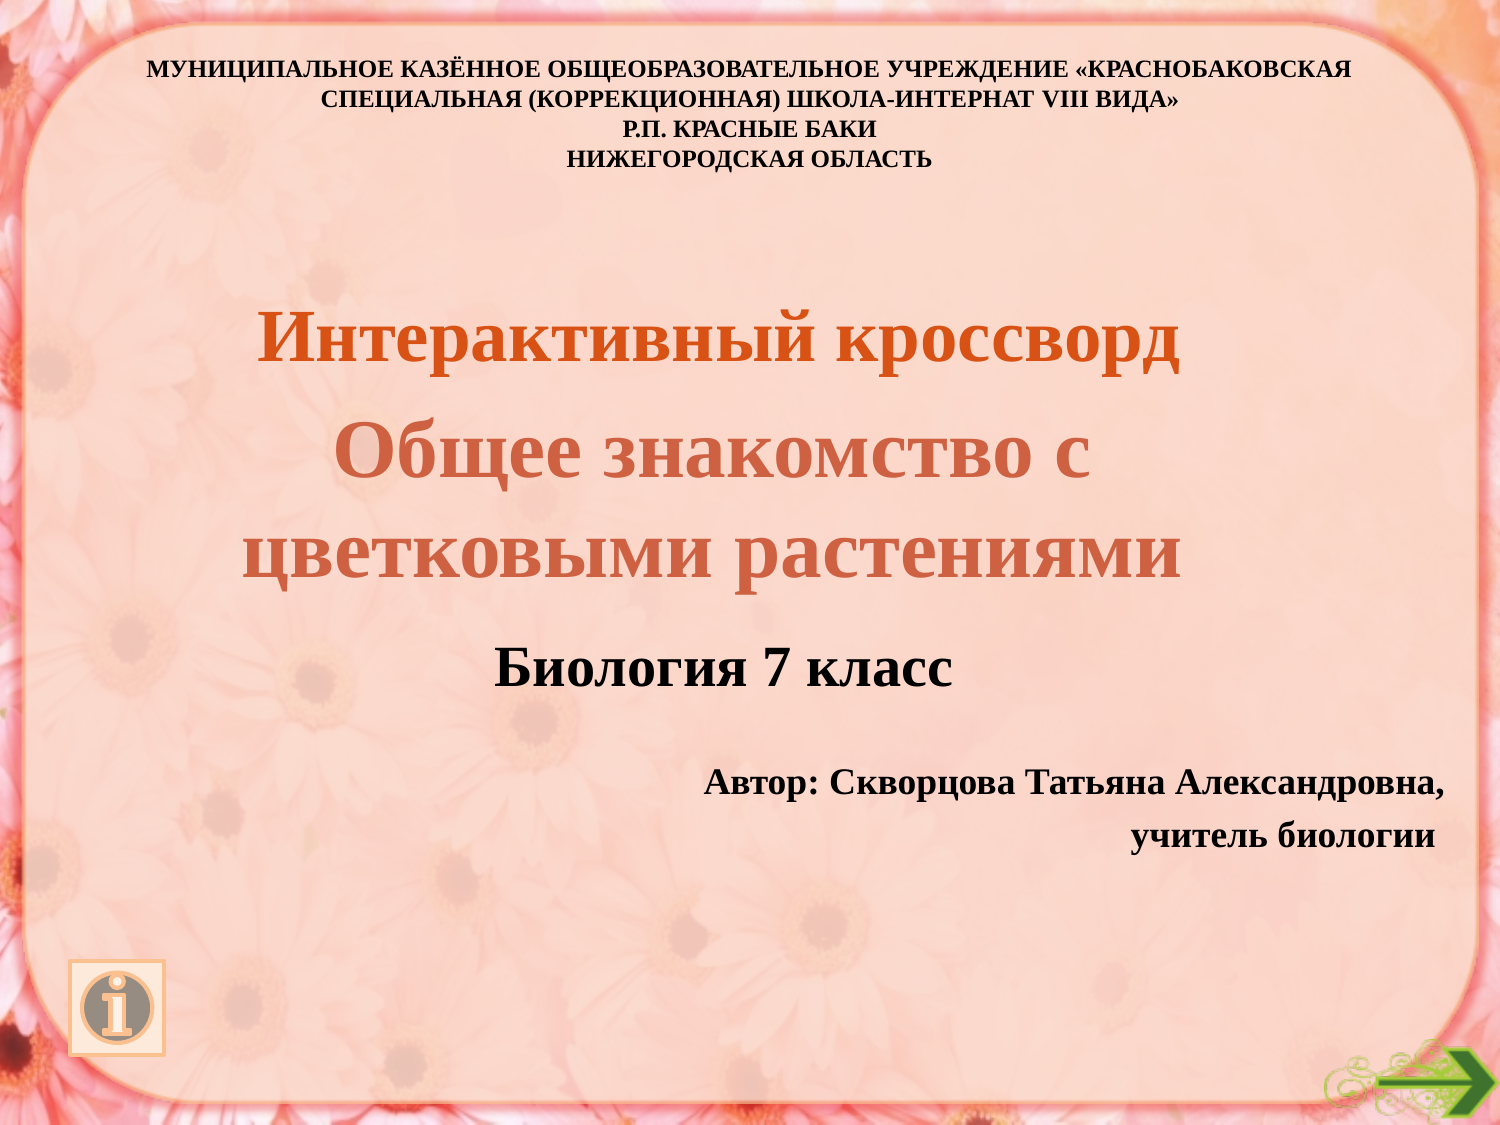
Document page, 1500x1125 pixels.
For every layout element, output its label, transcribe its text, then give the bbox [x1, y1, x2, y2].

text_box [68, 959, 166, 1057]
subtitle Общее знакомство с цветковыми растениями [187, 386, 1238, 675]
text_box Автор: Скворцова Татьяна Александровна, учитель биологии [410, 749, 1461, 880]
text_box [113, 978, 121, 985]
title Интерактивный кроссворд [82, 233, 1357, 453]
text_box Биология 7 класс [199, 621, 1250, 762]
picture [0, 0, 1500, 1125]
text_box [113, 997, 122, 1032]
text_box Муниципальное казённое Общеобразовательное учреждение «Краснобаковская специальная (коррекционная) школа-интернат VIII вида» р.п. Красные Баки Нижегородская область [74, 45, 1425, 233]
